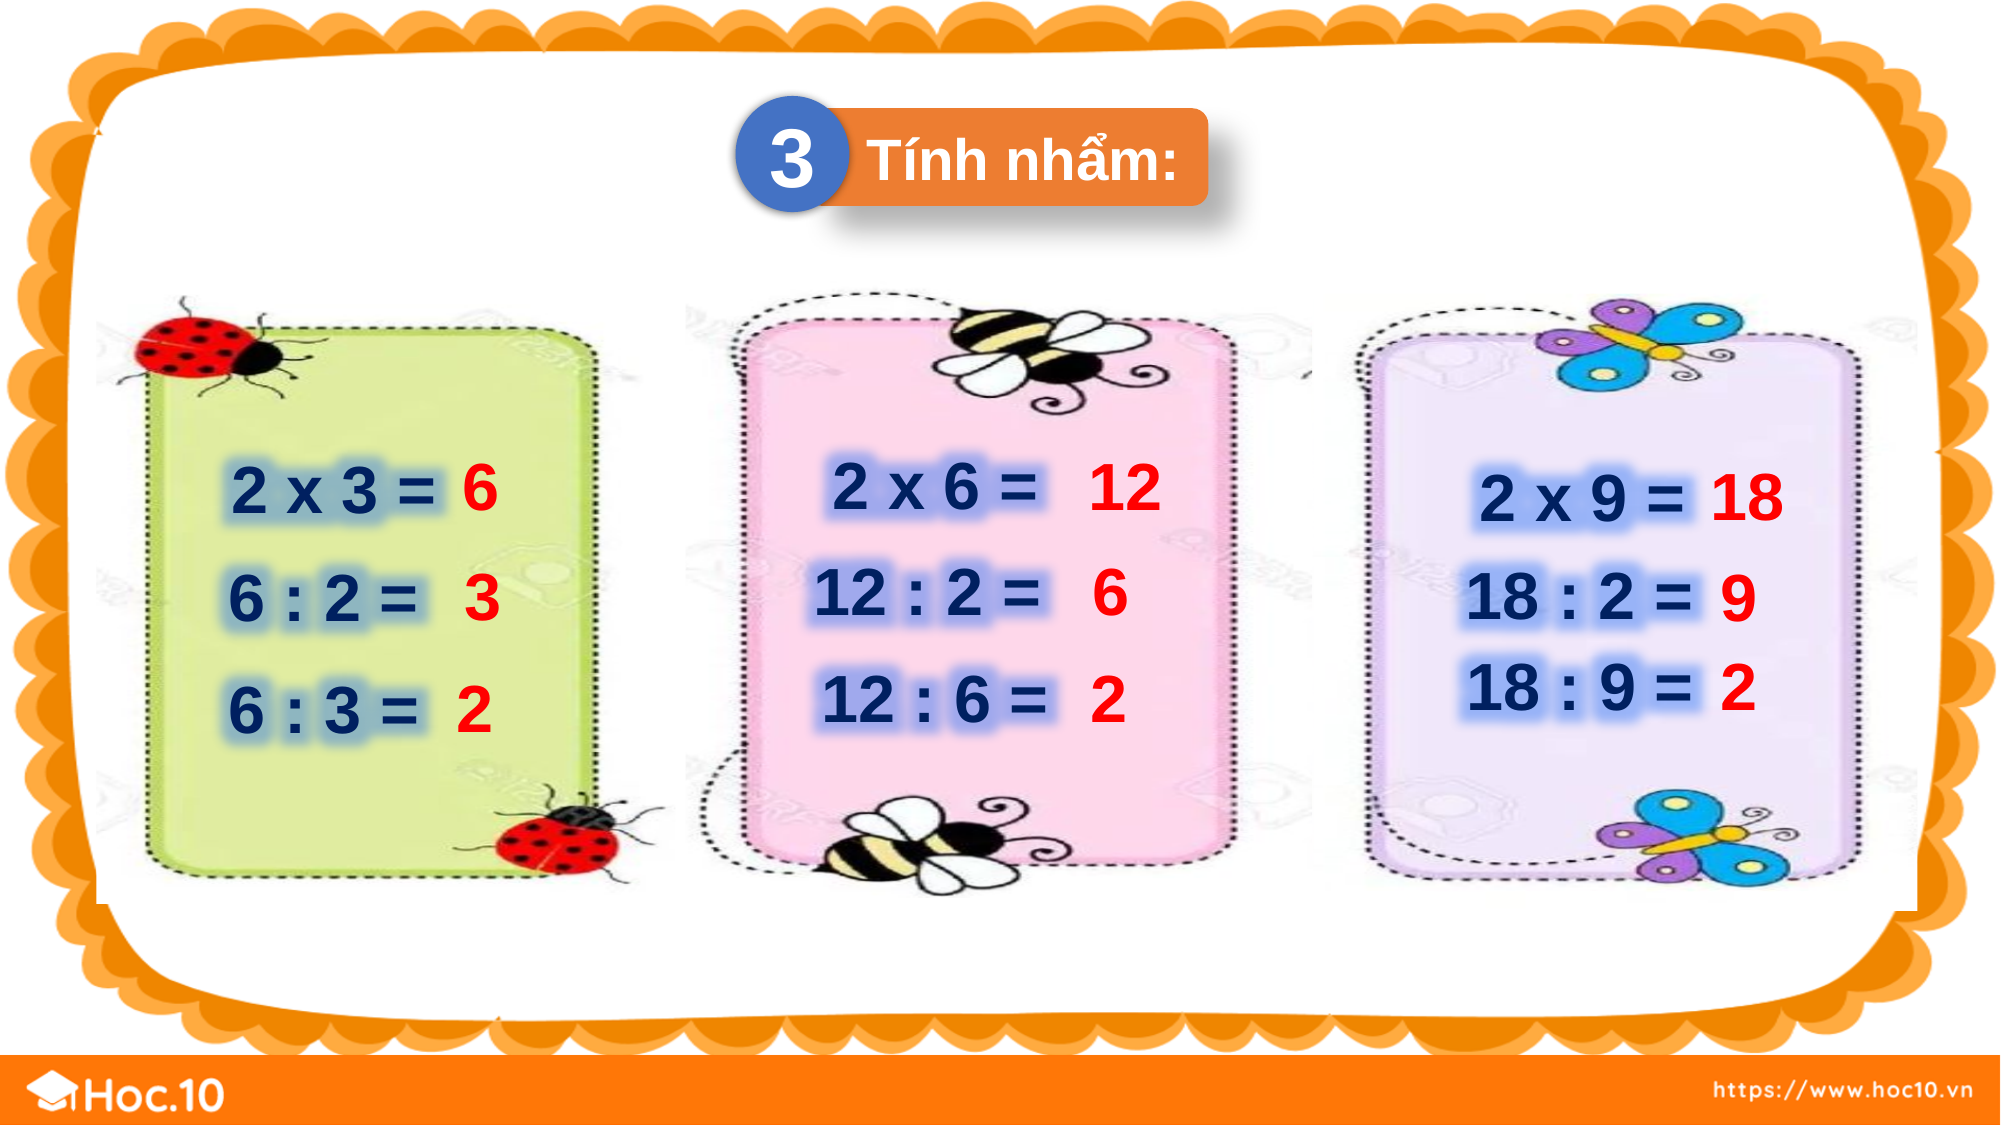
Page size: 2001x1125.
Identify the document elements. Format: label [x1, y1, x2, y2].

picture [0, 0, 2001, 1125]
text_box [735, 95, 1209, 213]
